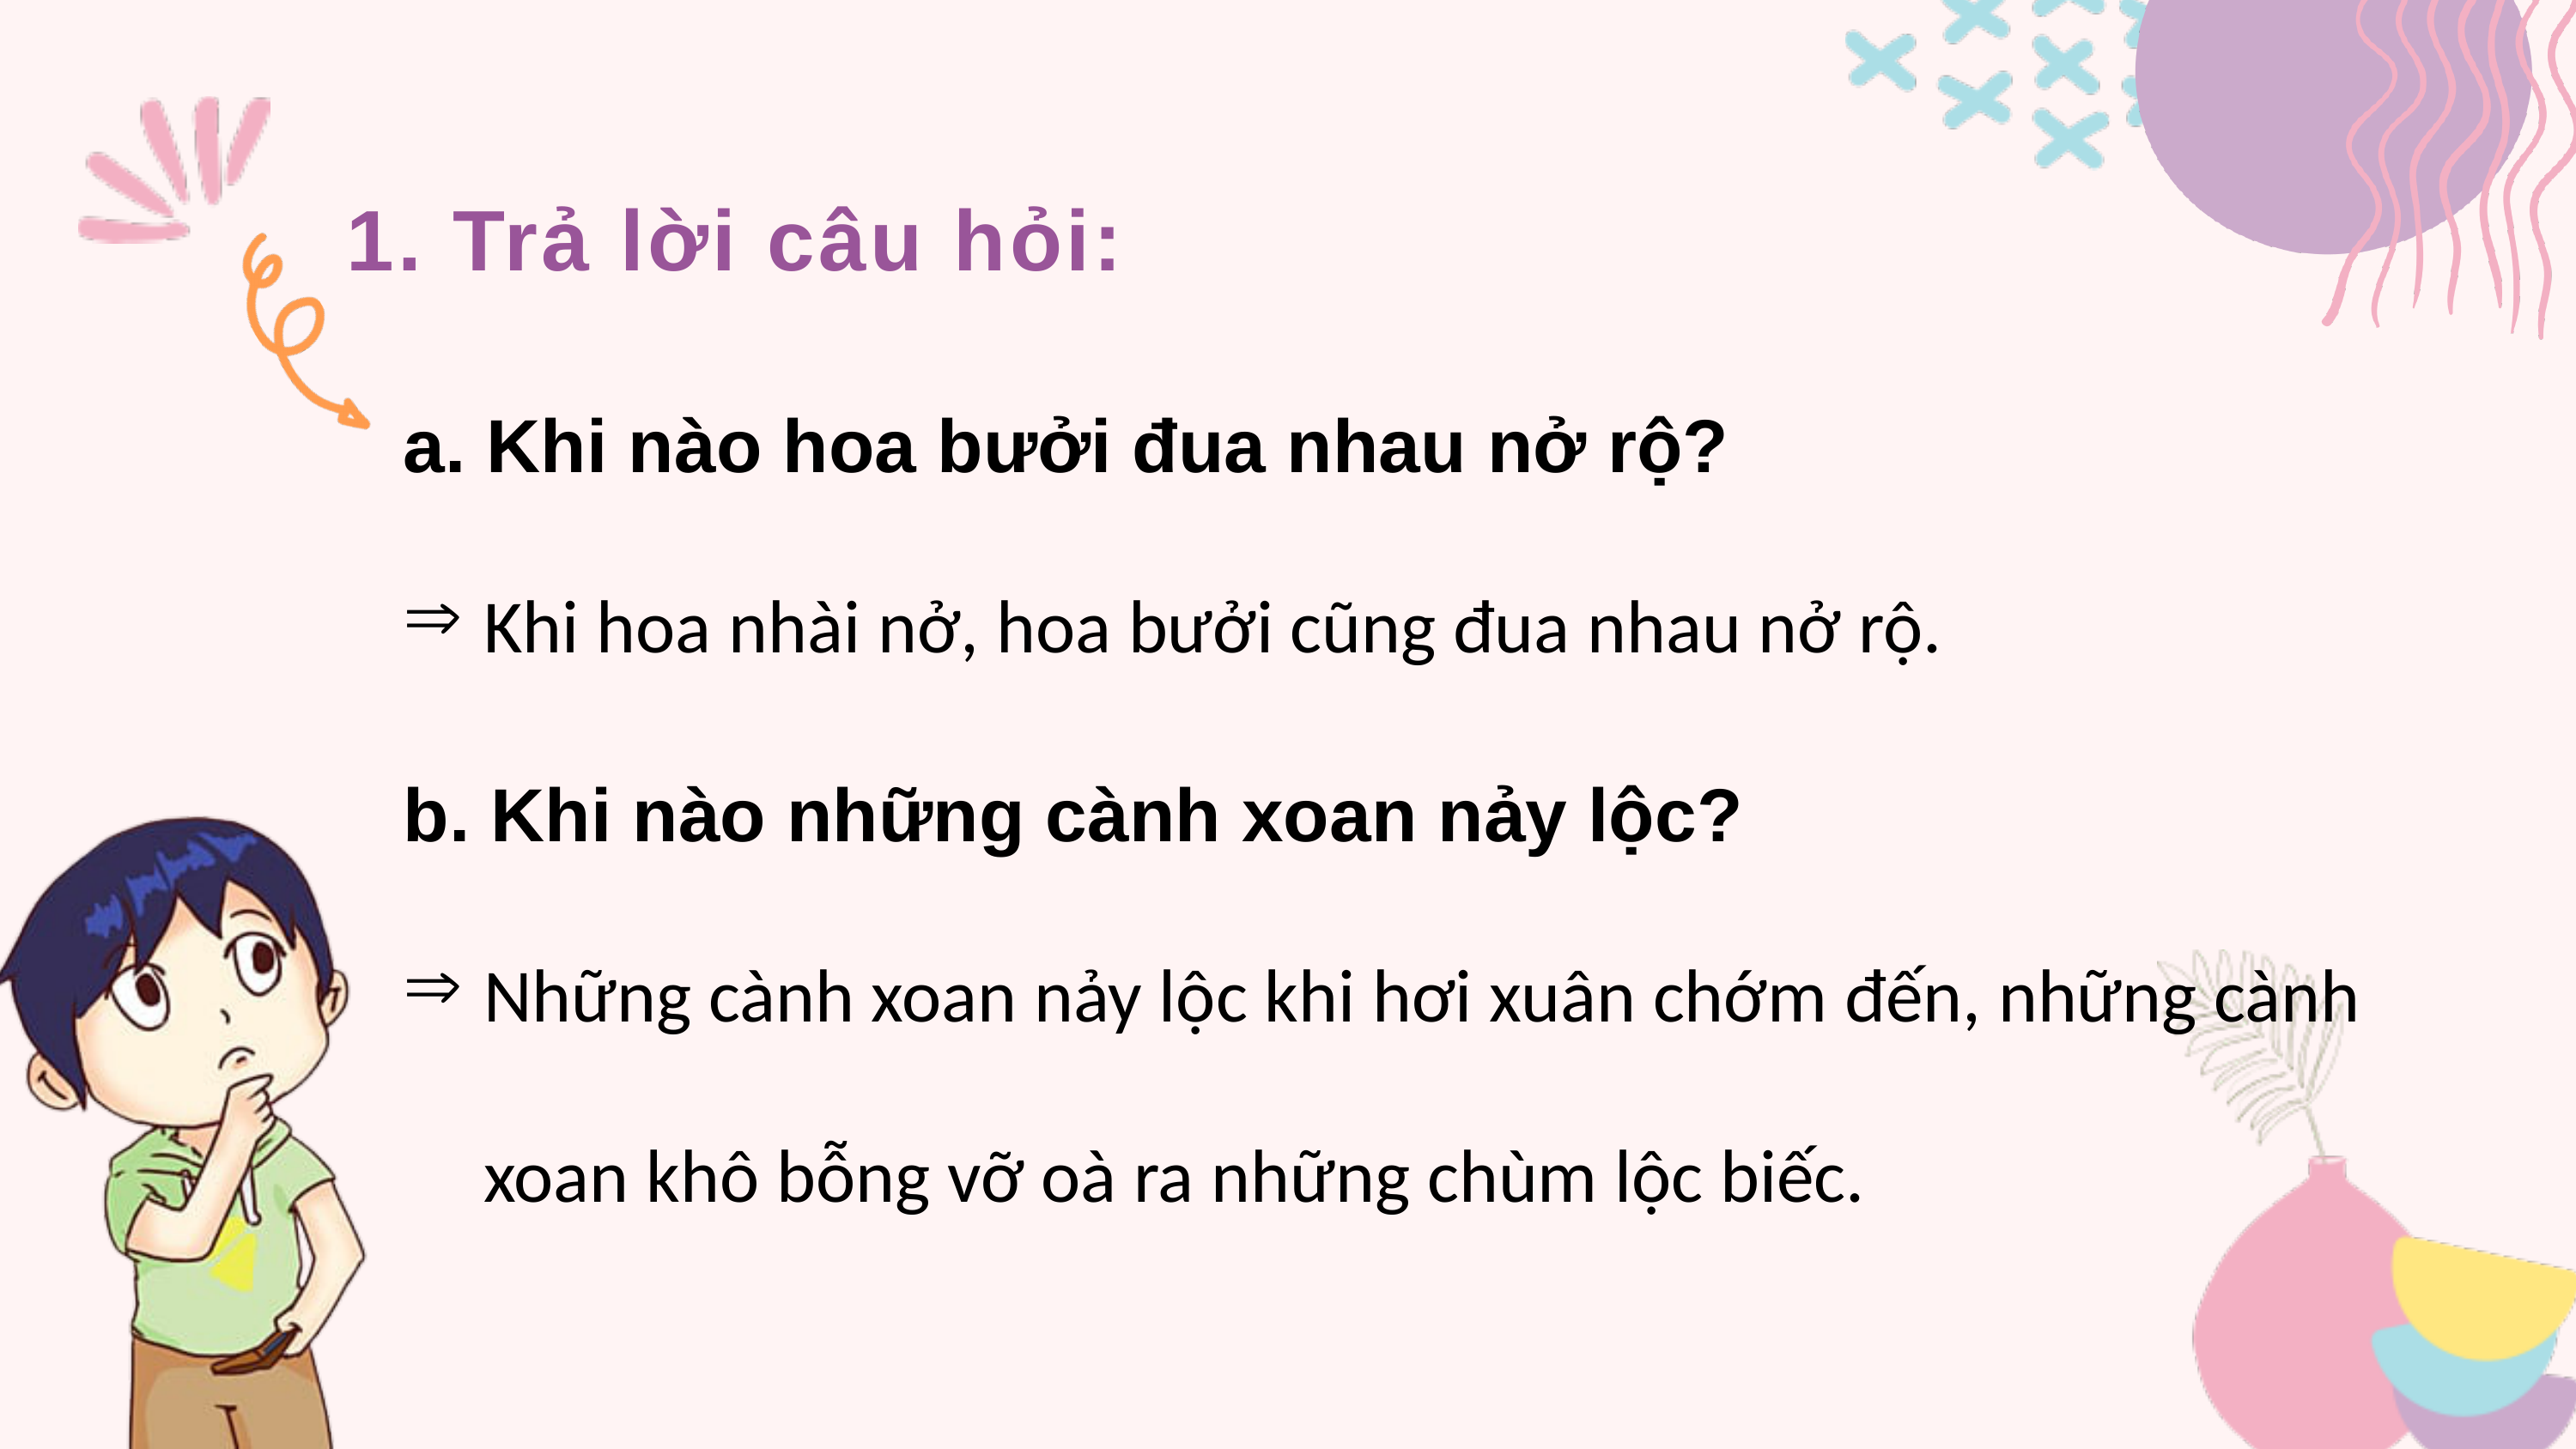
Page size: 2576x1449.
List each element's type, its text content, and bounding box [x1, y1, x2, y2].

picture [1845, 0, 2576, 340]
text_box 1. Trả lời câu hỏi: [346, 197, 1193, 288]
text_box b. Khi nào những cành xoan nảy lộc? Những cành xoan nảy lộc khi hơi xuân chớm đến, những cành xoan khô bỗng vỡ oà ra những chùm lộc biếc. [390, 670, 2403, 1224]
text_box Khi nào hoa bưởi đua nhau nở rộ? Khi hoa nhài nở, hoa bưởi cũng đua nhau nở rộ. [390, 300, 2276, 670]
picture [78, 96, 413, 452]
picture [2156, 949, 2576, 1449]
picture [0, 705, 378, 1449]
